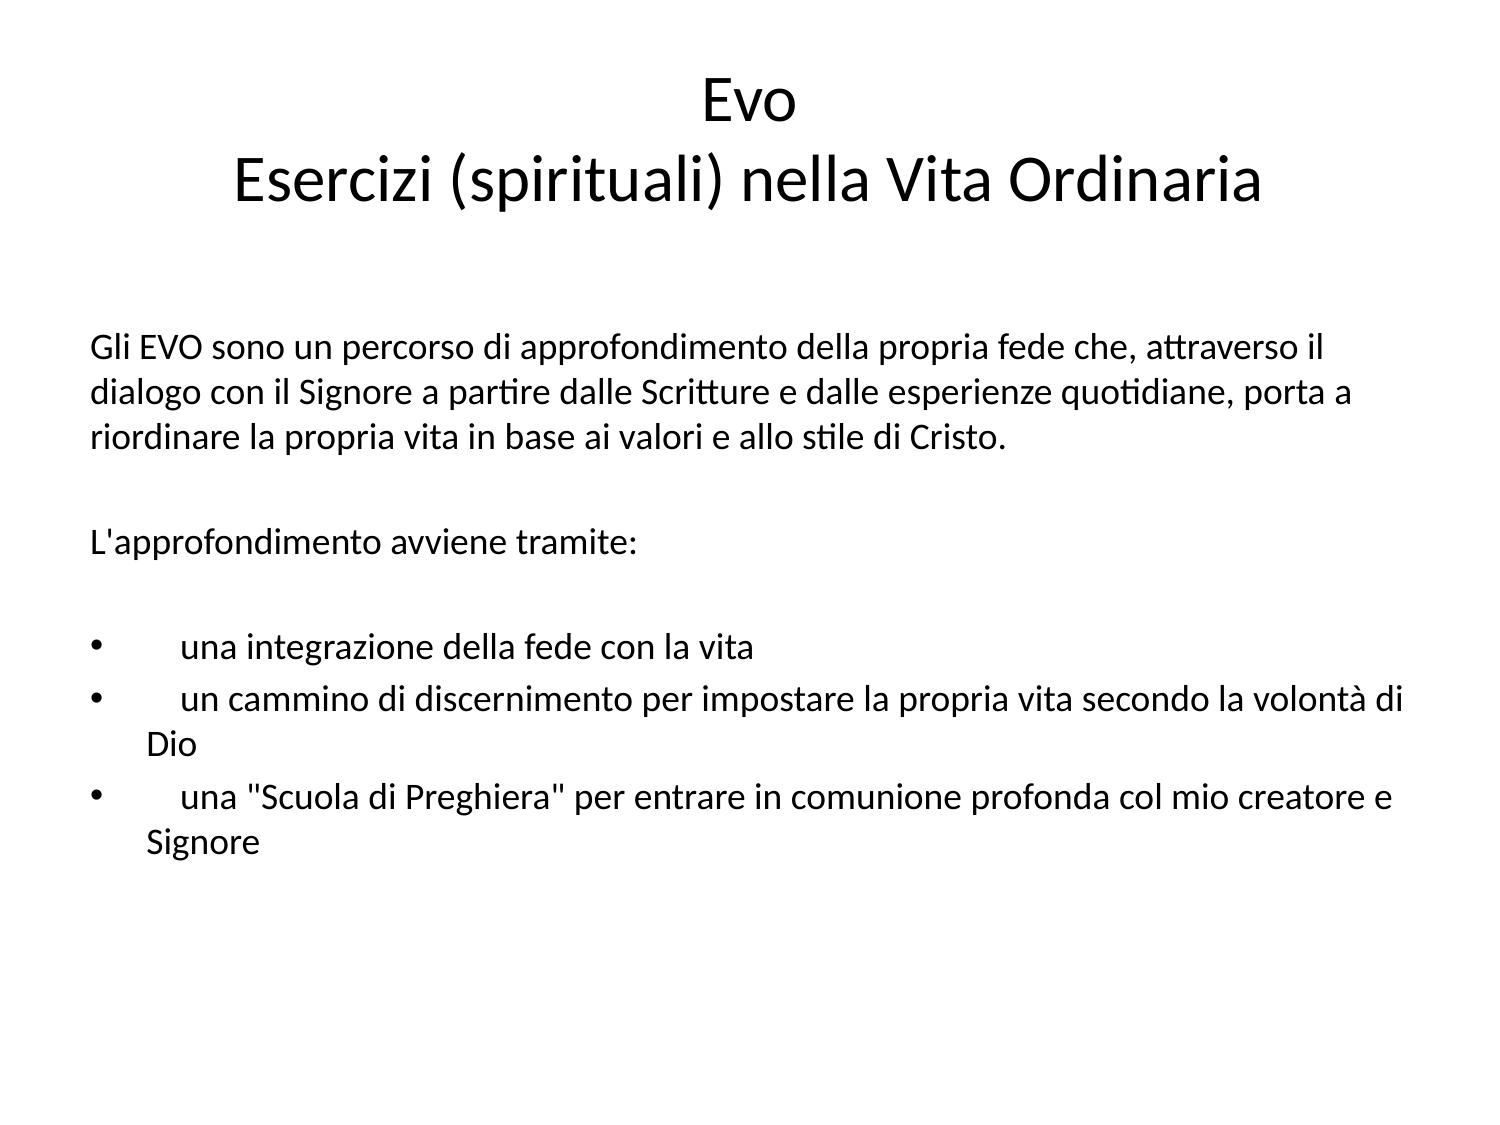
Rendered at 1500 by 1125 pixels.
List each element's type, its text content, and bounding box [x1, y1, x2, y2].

title Evo Esercizi (spirituali) nella Vita Ordinaria [75, 45, 1425, 314]
list Gli EVO sono un percorso di approfondimento della propria fede che, attraverso il dialogo con il Signore a partire dalle Scritture e dalle esperienze quotidiane, porta a riordinare la propria vita in base ai valori e allo stile di Cristo. L'approfondimento avviene tramite: una integrazione della fede con la vita un cammino di discernimento per impostare la propria vita secondo la volontà di Dio una "Scuola di Preghiera" per entrare in comunione profonda col mio creatore e Signore [75, 314, 1425, 1005]
